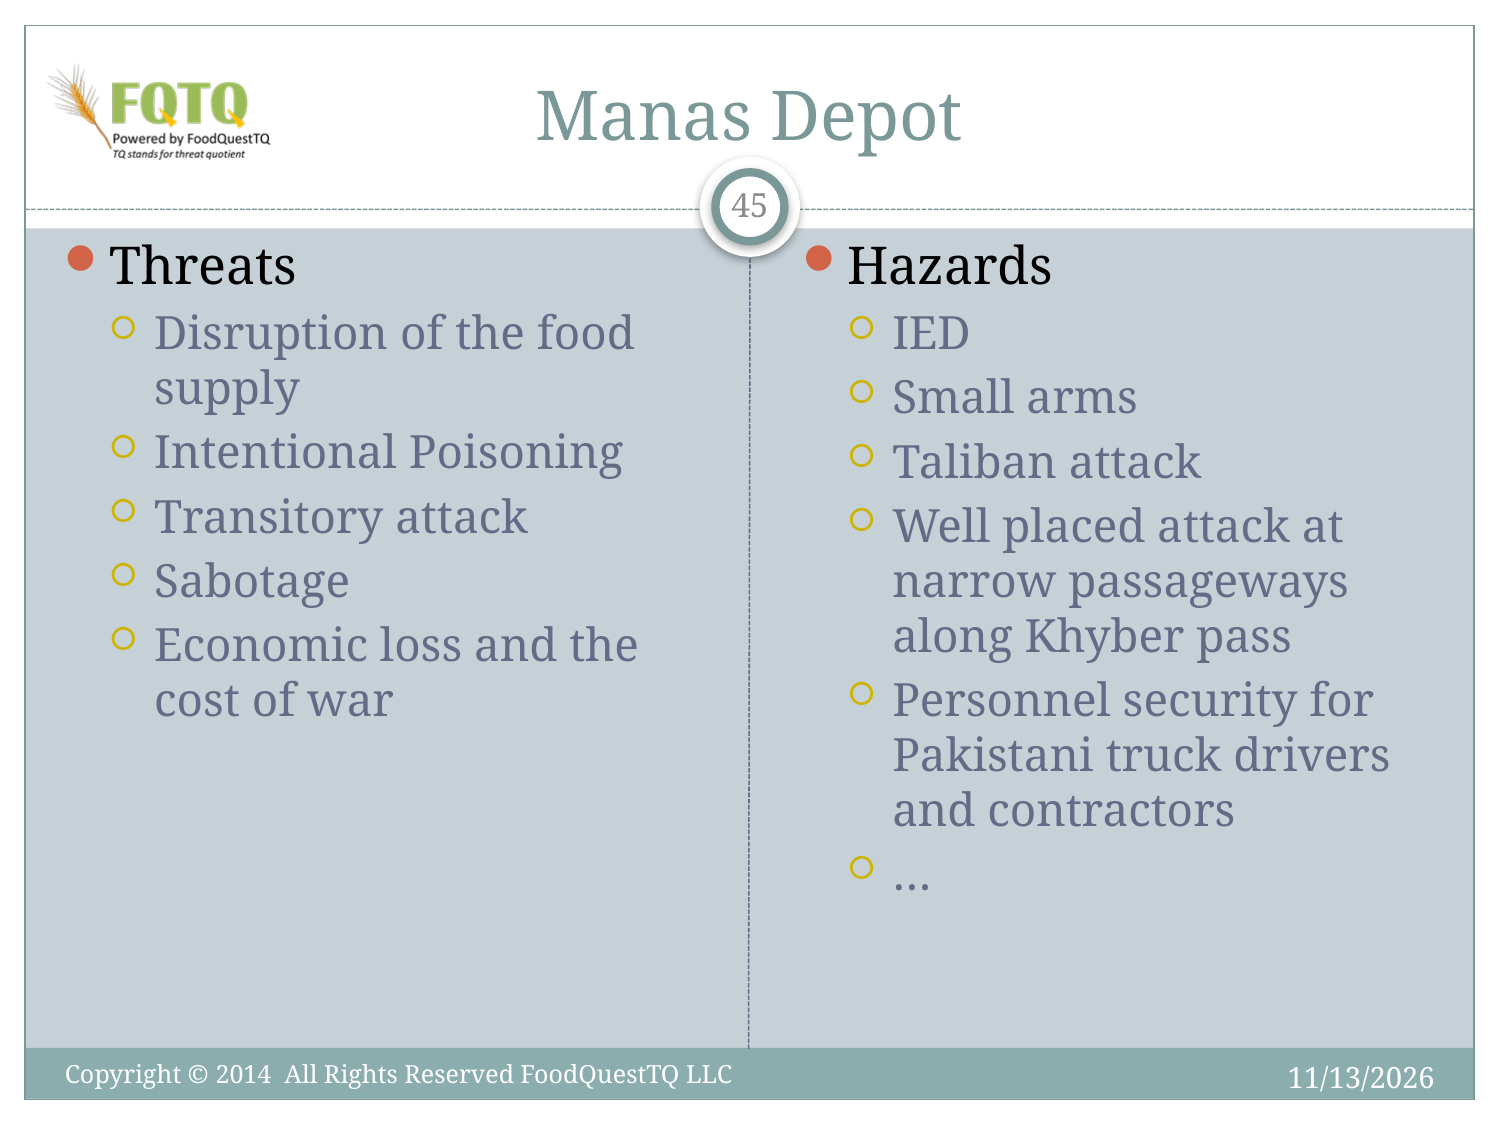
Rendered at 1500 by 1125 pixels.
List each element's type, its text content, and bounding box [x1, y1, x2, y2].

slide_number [950, 1051, 1450, 1112]
footer Copyright © 2014 All Rights Reserved FoodQuestTQ LLC [50, 1051, 749, 1112]
slide_number 45 [712, 170, 788, 243]
list Threats Disruption of the food supply Intentional Poisoning Transitory attack Sabotage Economic loss and the cost of war [49, 224, 712, 993]
picture [37, 47, 288, 173]
title Manas Depot [49, 37, 1450, 162]
list Hazards IED Small arms Taliban attack Well placed attack at narrow passageways along Khyber pass Personnel security for Pakistani truck drivers and contractors … [787, 224, 1450, 993]
